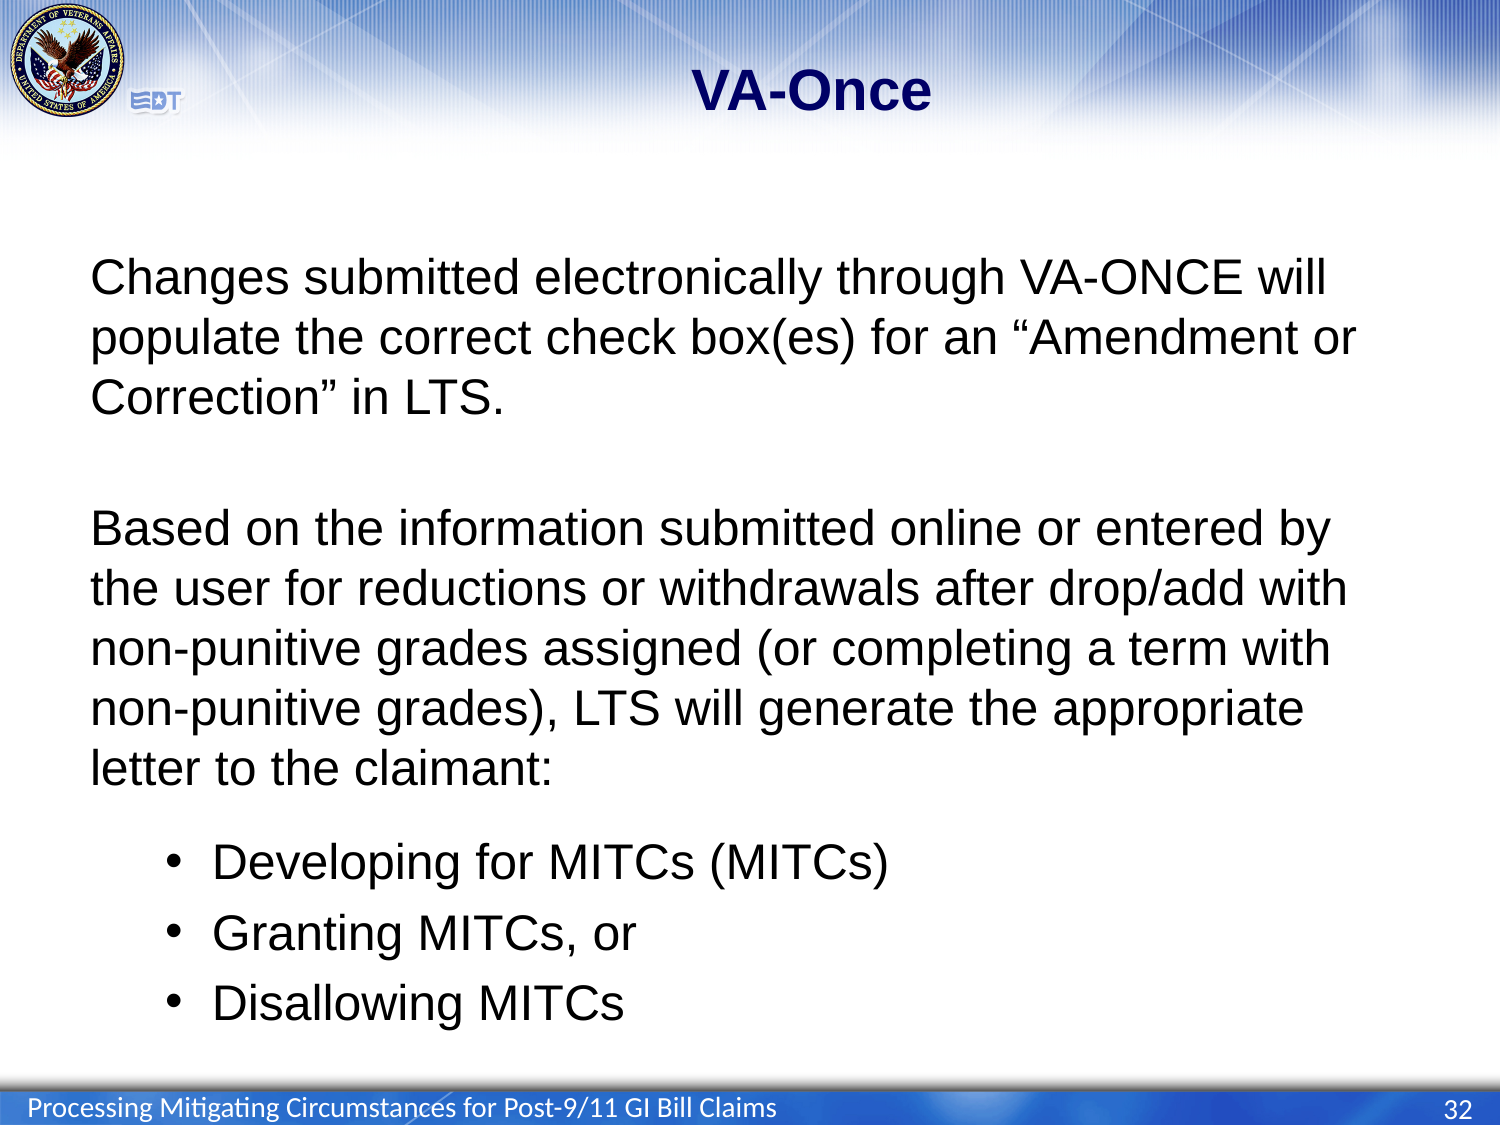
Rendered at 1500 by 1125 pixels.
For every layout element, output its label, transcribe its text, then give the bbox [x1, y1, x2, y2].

title VA-Once [125, 0, 1500, 175]
picture [0, 0, 1500, 1125]
slide_number 32 [1137, 1083, 1488, 1125]
footer Processing Mitigating Circumstances for Post-9/11 GI Bill Claims [12, 1081, 975, 1125]
list Changes submitted electronically through VA-ONCE will populate the correct check box(es) for an “Amendment or Correction” in LTS. Based on the information submitted online or entered by the user for reductions or withdrawals after drop/add with non-punitive grades assigned (or completing a term with non-punitive grades), LTS will generate the appropriate letter to the claimant: Developing for MITCs (MITCs) Granting MITCs, or Disallowing MITCs [75, 237, 1425, 1063]
